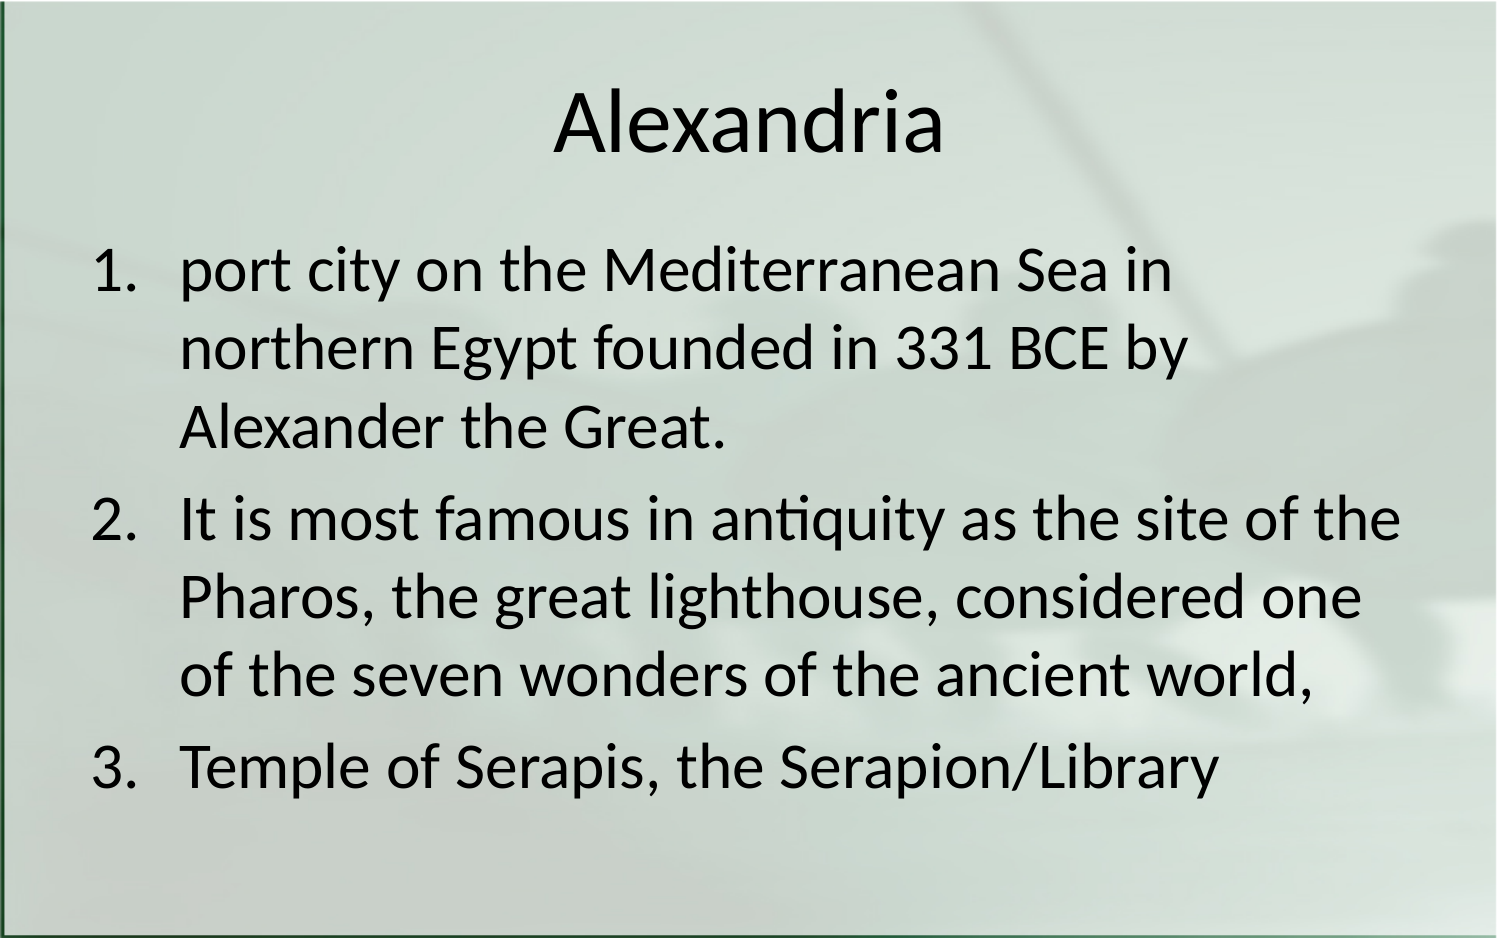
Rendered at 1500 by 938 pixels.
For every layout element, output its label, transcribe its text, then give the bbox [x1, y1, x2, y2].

picture [0, 0, 1500, 938]
title Alexandria [75, 37, 1425, 194]
list port city on the Mediterranean Sea in northern Egypt founded in 331 BCE by Alexander the Great. It is most famous in antiquity as the site of the Pharos, the great lighthouse, considered one of the seven wonders of the ancient world, Temple of Serapis, the Serapion/Library [75, 218, 1425, 838]
